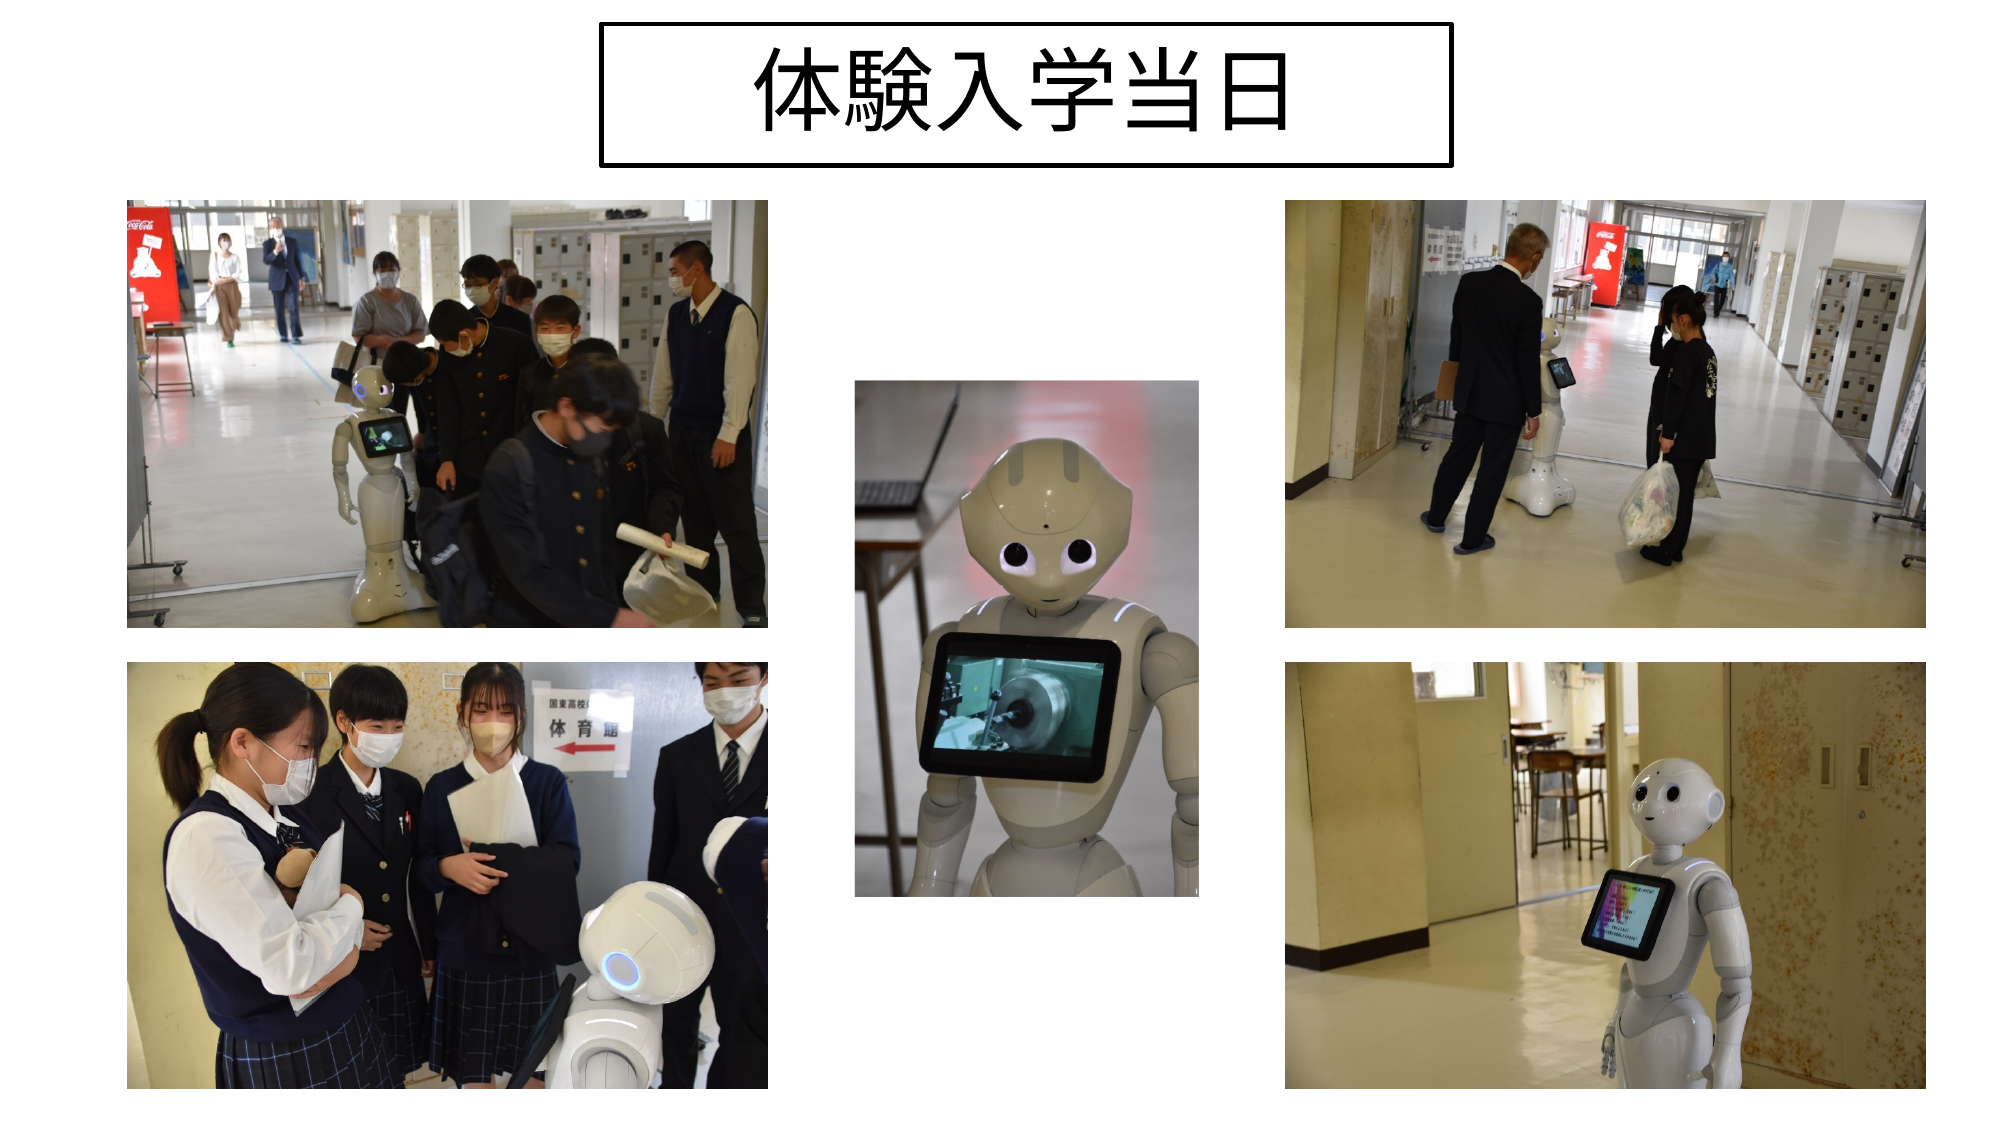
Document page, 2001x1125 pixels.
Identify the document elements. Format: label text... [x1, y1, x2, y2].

title 体験入学当日 [601, 23, 1452, 166]
picture [127, 200, 1926, 1090]
